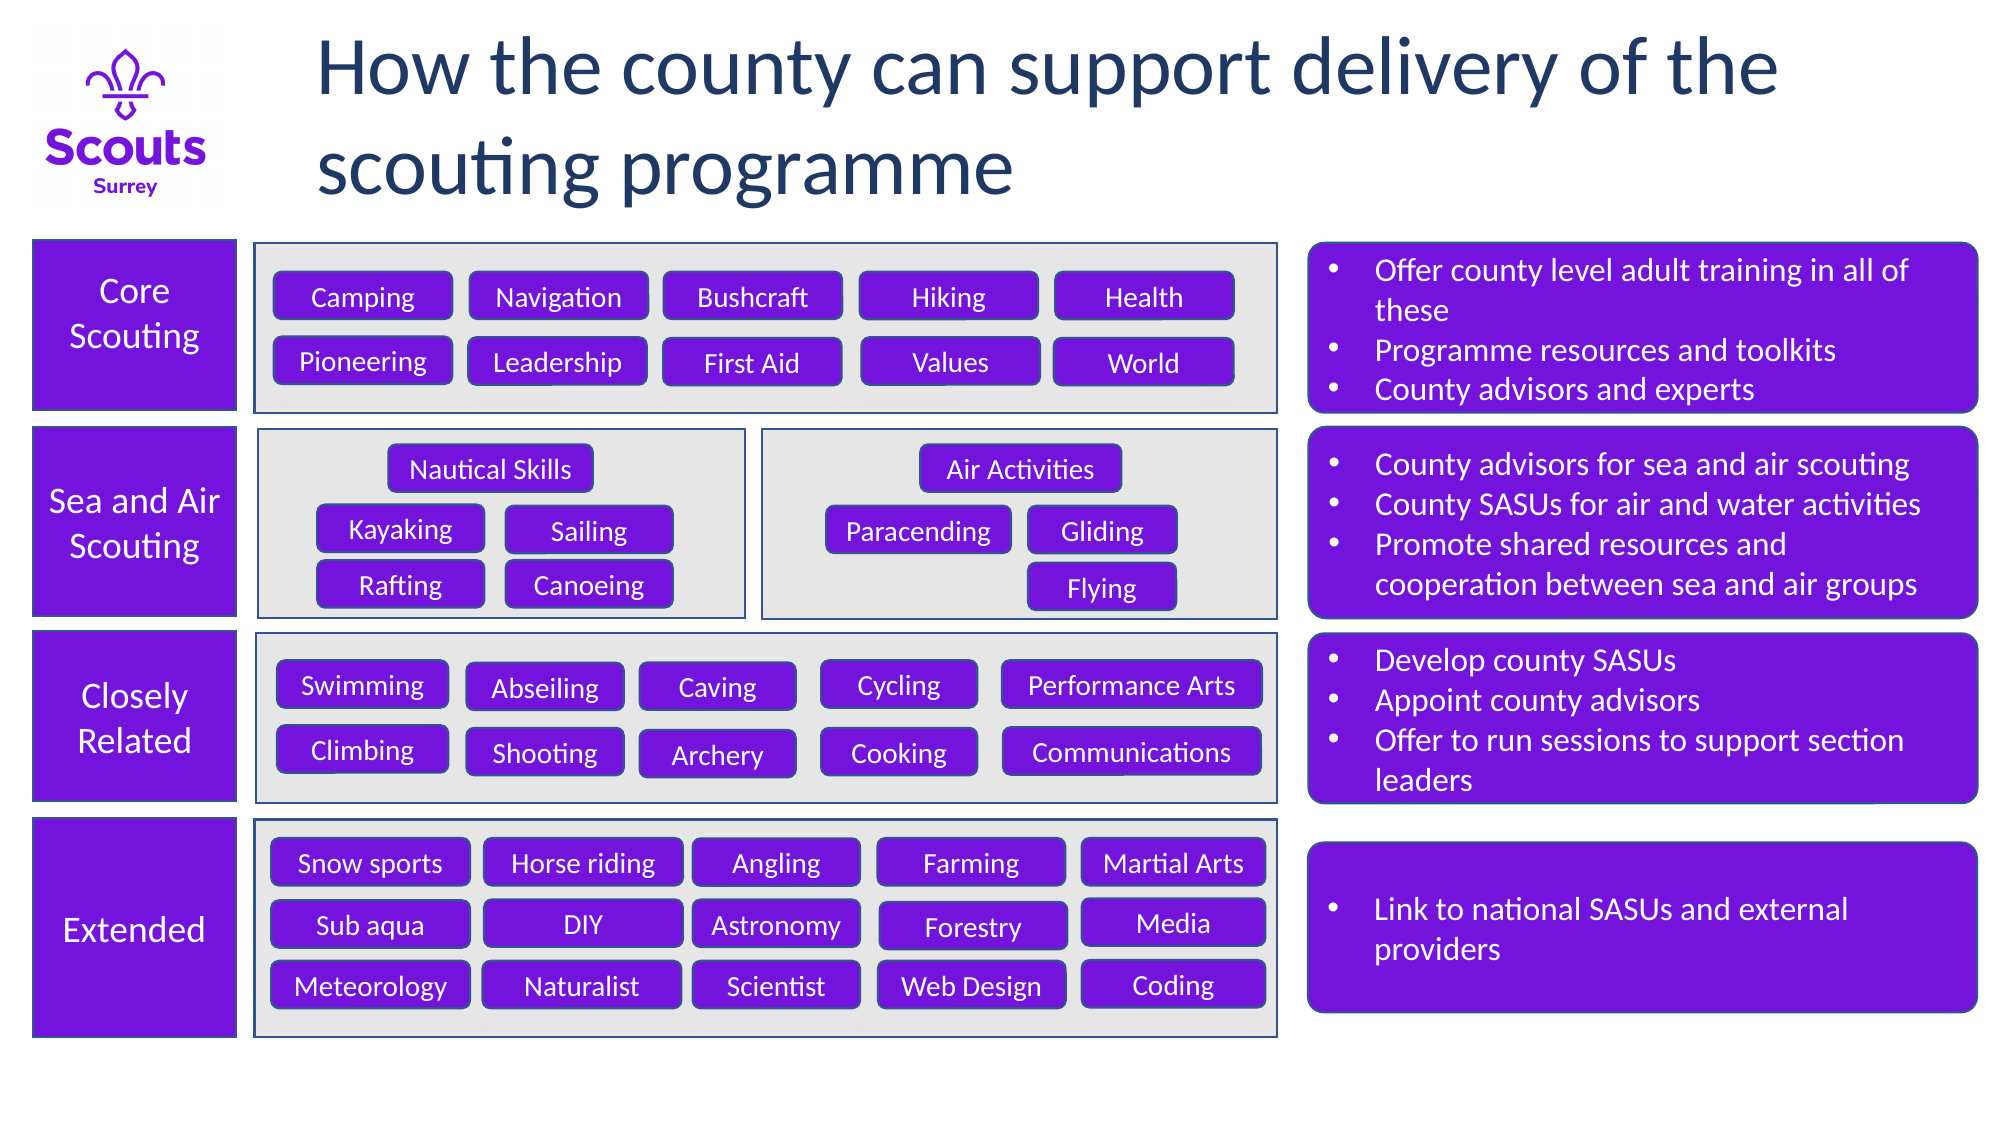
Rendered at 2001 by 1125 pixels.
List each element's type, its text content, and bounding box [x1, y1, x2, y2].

text_box Rafting [316, 559, 486, 609]
text_box [257, 428, 746, 619]
text_box Climbing [275, 724, 450, 774]
text_box Shooting [465, 726, 625, 777]
text_box Sub aqua [270, 899, 472, 949]
text_box How the county can support delivery of the scouting programme [301, 3, 1965, 219]
text_box County advisors for sea and air scouting County SASUs for air and water activities Promote shared resources and cooperation between sea and air groups [1307, 425, 1979, 620]
text_box Astronomy [691, 898, 862, 949]
text_box Health [1054, 270, 1235, 321]
text_box Values [860, 336, 1042, 386]
picture [19, 20, 231, 222]
text_box Develop county SASUs Appoint county advisors Offer to run sessions to support section leaders [1307, 632, 1979, 805]
text_box Bushcraft [662, 270, 844, 321]
text_box DIY [482, 898, 685, 948]
text_box Offer county level adult training in all of these Programme resources and toolkits County advisors and experts [1307, 241, 1979, 414]
text_box [255, 632, 1278, 804]
text_box Kayaking [316, 503, 486, 554]
text_box Performance Arts [1000, 659, 1264, 709]
text_box Web Design [876, 959, 1067, 1010]
text_box Closely Related [32, 630, 237, 802]
text_box Hiking [858, 270, 1040, 321]
text_box Pioneering [272, 335, 454, 386]
text_box Navigation [468, 270, 650, 321]
text_box Air Activities [919, 443, 1123, 493]
text_box Swimming [275, 659, 450, 709]
text_box Link to national SASUs and external providers [1306, 841, 1979, 1014]
text_box Cycling [820, 659, 979, 709]
text_box Martial Arts [1080, 836, 1267, 887]
text_box Leadership [467, 336, 648, 386]
text_box Meteorology [270, 959, 472, 1010]
text_box Cooking [820, 726, 979, 777]
text_box Sailing [504, 504, 674, 555]
text_box Nautical Skills [387, 443, 594, 493]
text_box [253, 818, 1278, 1038]
text_box Flying [1026, 561, 1178, 612]
text_box Forestry [878, 900, 1069, 951]
text_box Sea and Air Scouting [32, 426, 237, 617]
text_box Coding [1080, 958, 1267, 1009]
text_box Horse riding [482, 836, 685, 887]
text_box Extended [32, 817, 237, 1038]
text_box Caving [638, 661, 797, 711]
text_box Camping [272, 270, 454, 321]
text_box Gliding [1027, 504, 1179, 555]
text_box Communications [1001, 726, 1263, 776]
text_box [761, 428, 1278, 620]
text_box Paracending [825, 504, 1013, 555]
text_box World [1052, 336, 1235, 387]
text_box Archery [638, 728, 797, 779]
text_box Farming [876, 836, 1067, 887]
text_box Snow sports [270, 836, 472, 887]
text_box Naturalist [481, 959, 683, 1010]
text_box Canoeing [504, 558, 674, 609]
text_box Angling [691, 837, 862, 887]
text_box Media [1080, 897, 1267, 947]
text_box Abseiling [465, 661, 625, 712]
text_box [253, 242, 1278, 414]
text_box Scientist [691, 959, 862, 1010]
text_box Core Scouting [32, 239, 237, 411]
text_box First Aid [662, 336, 843, 387]
